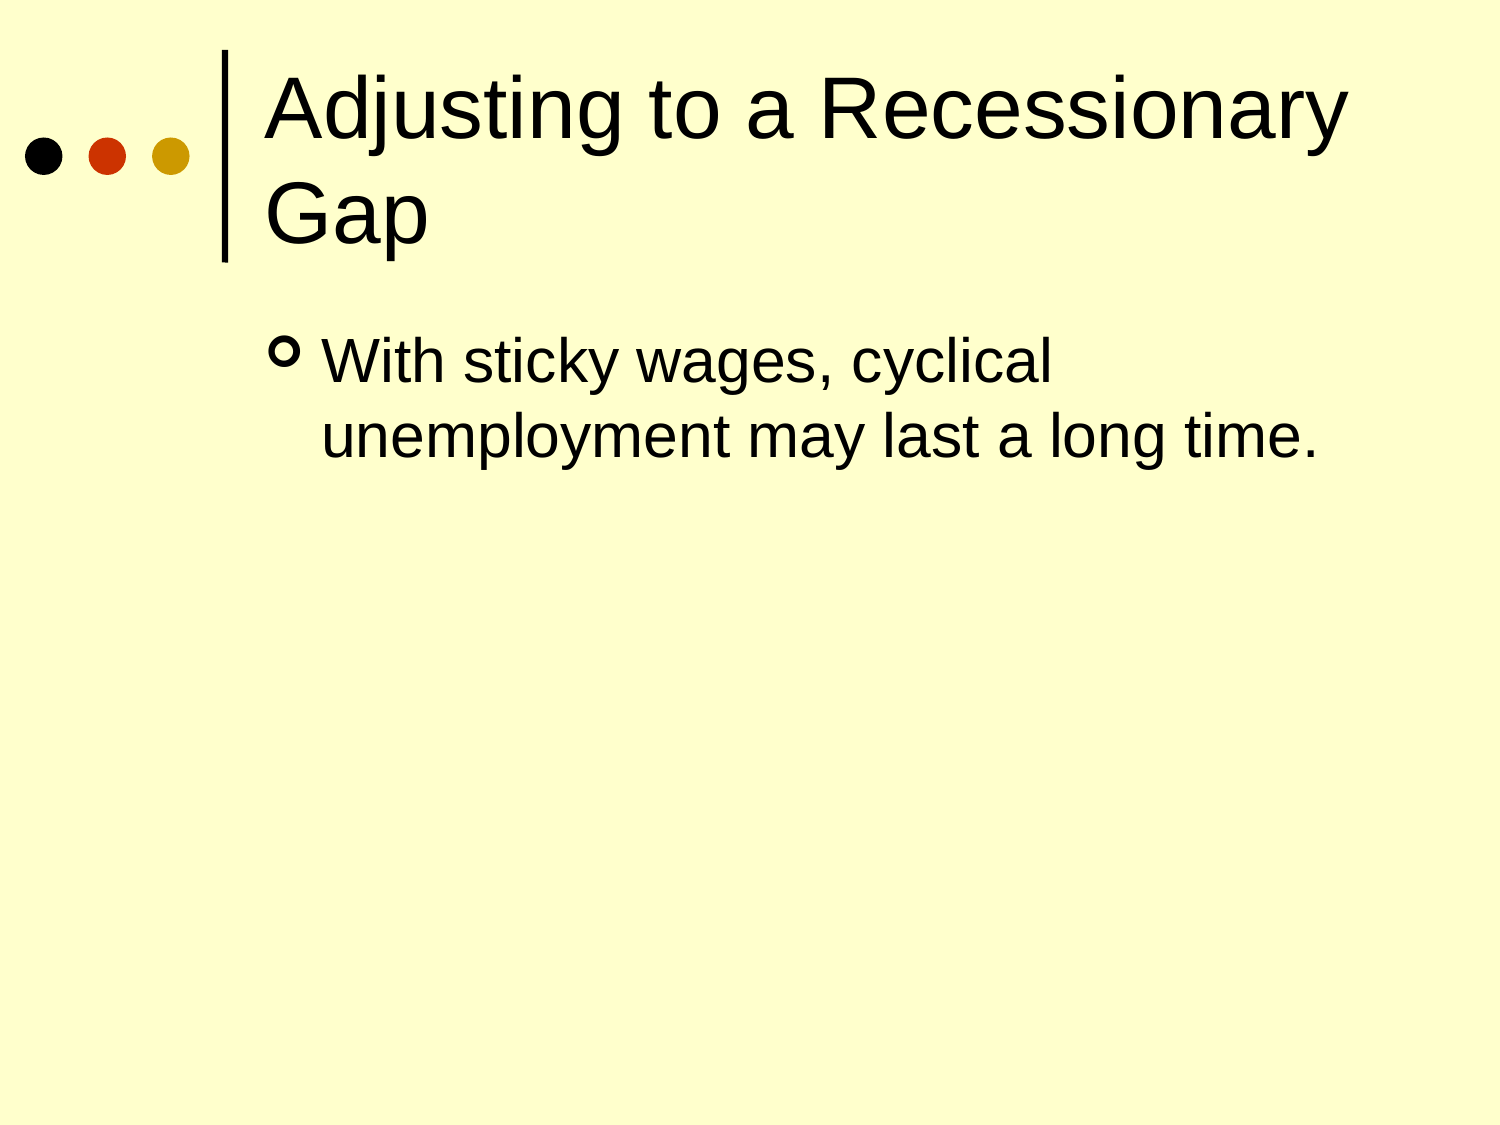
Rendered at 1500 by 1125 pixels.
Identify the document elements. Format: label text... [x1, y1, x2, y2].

list With sticky wages, cyclical unemployment may last a long time. [249, 312, 1400, 988]
title Adjusting to a Recessionary Gap [249, 31, 1400, 282]
